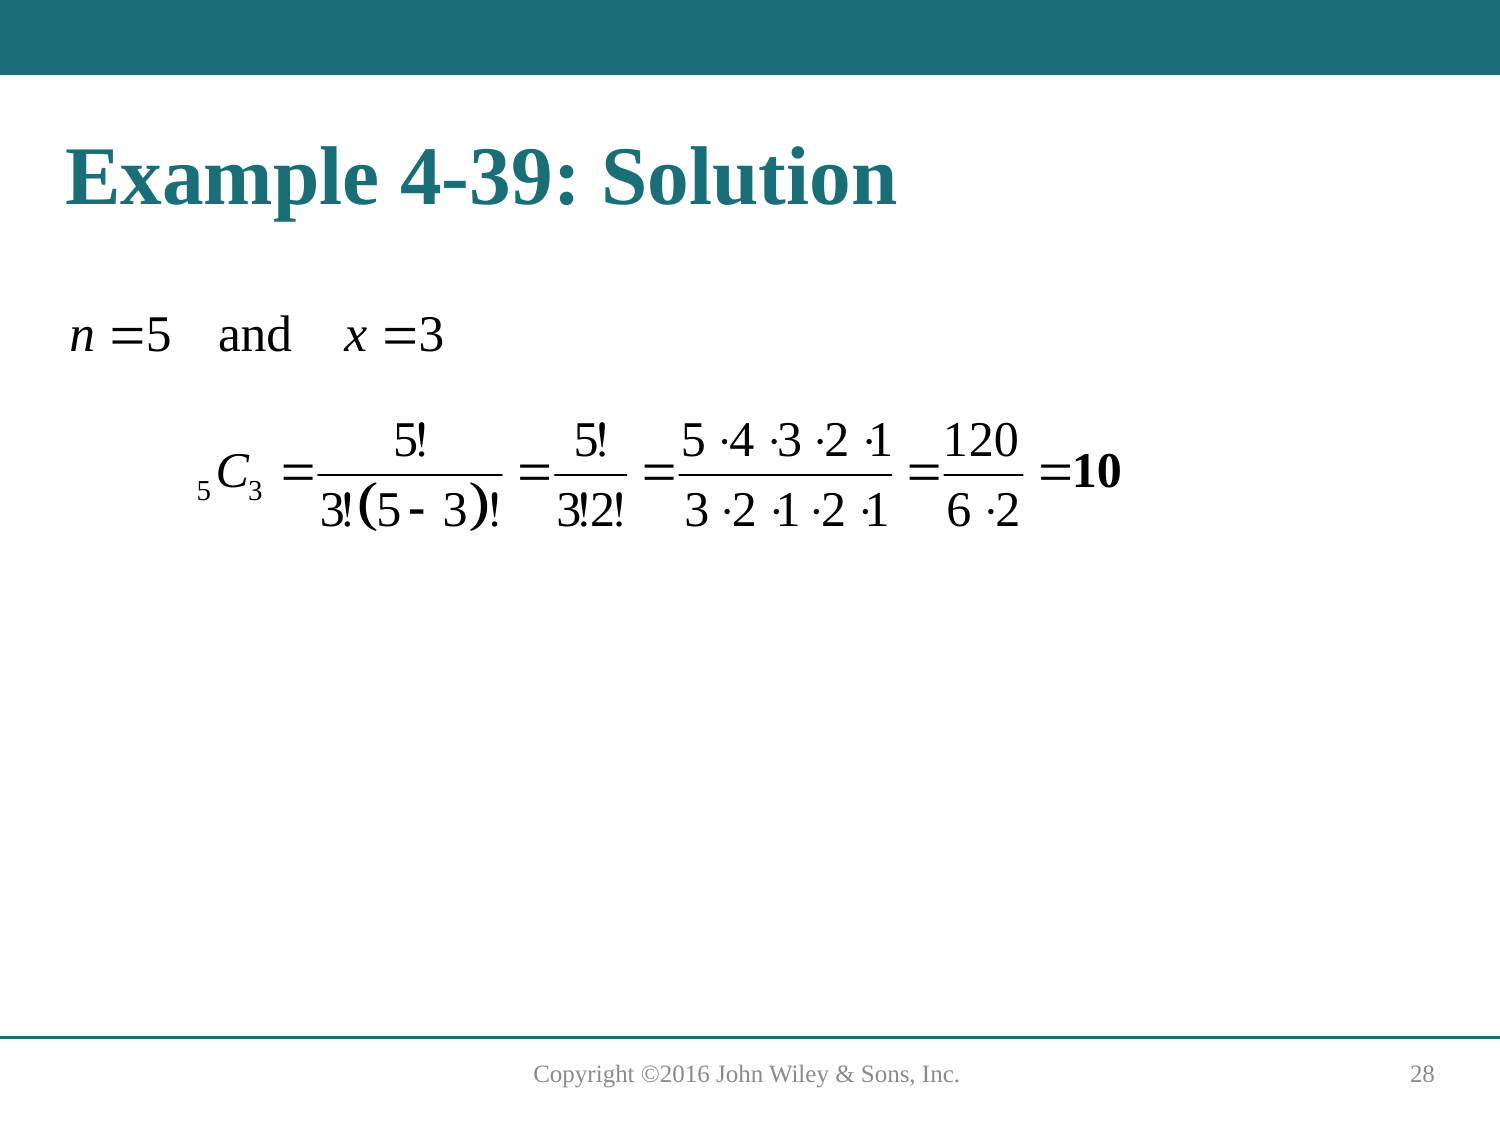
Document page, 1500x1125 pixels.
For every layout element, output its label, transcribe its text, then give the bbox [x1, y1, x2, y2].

title Example 4-39: Solution [50, 125, 1450, 263]
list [193, 412, 1125, 550]
slide_number 28 [1059, 1042, 1450, 1103]
footer Copyright ©2016 John Wiley & Sons, Inc. [496, 1042, 1004, 1103]
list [65, 306, 446, 369]
